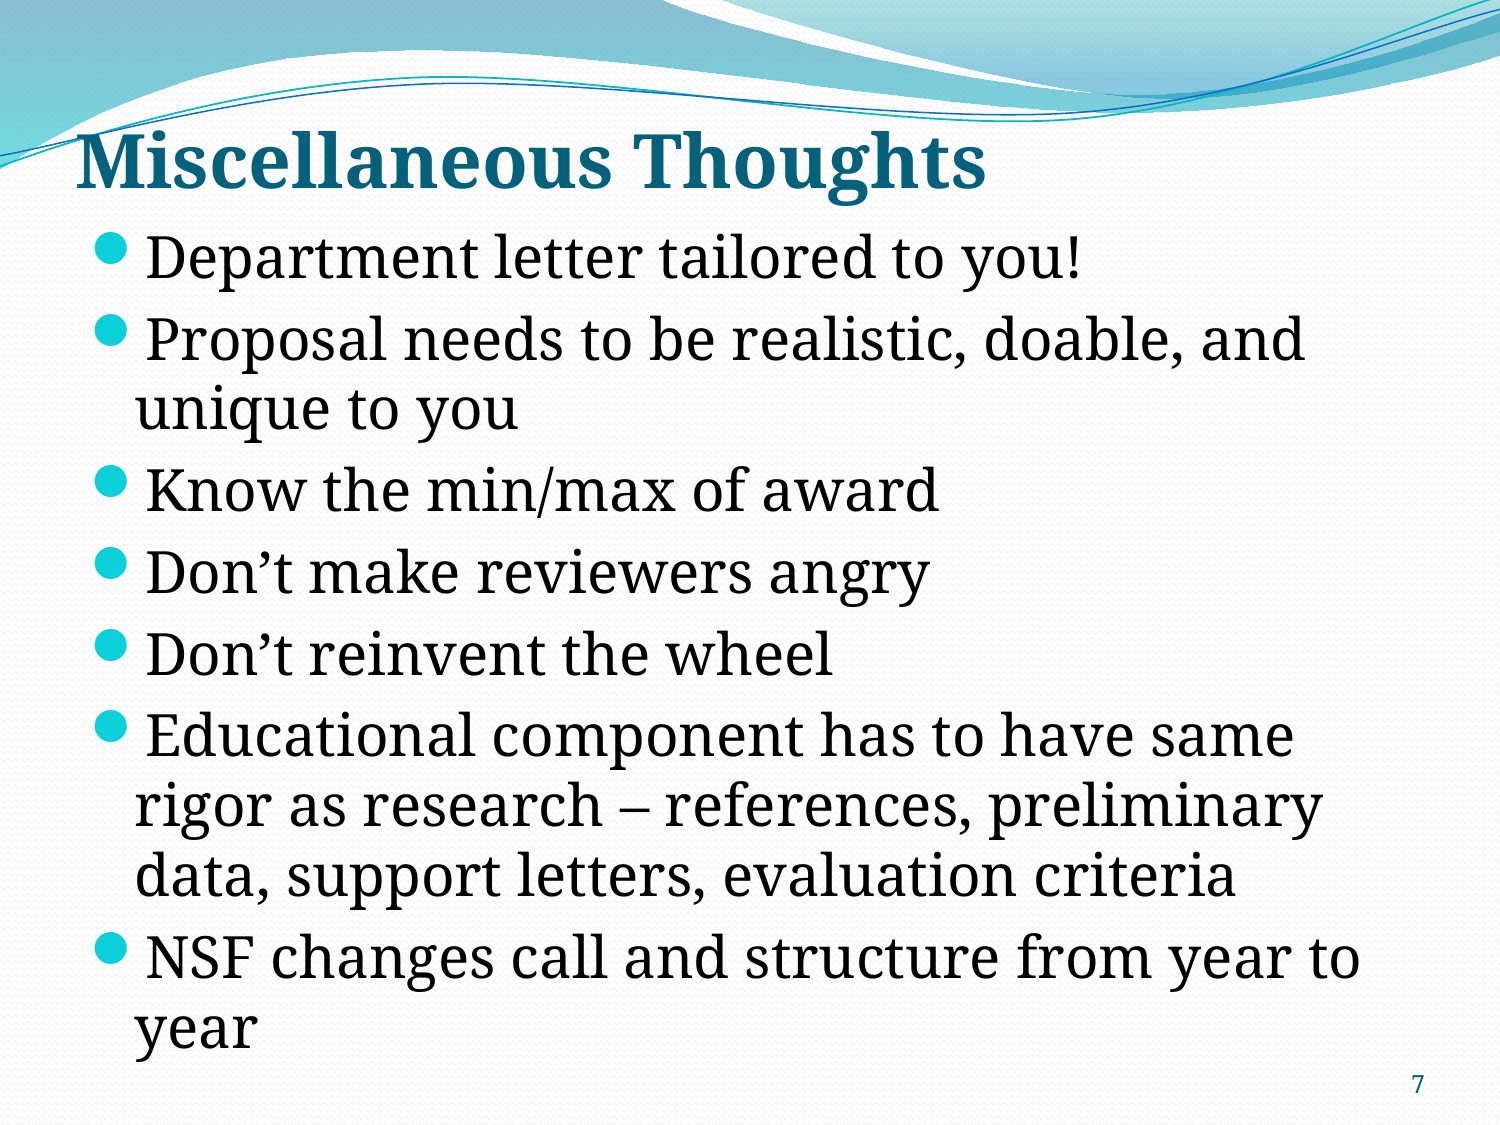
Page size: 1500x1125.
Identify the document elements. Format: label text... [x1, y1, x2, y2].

slide_number 7 [1299, 1042, 1425, 1103]
list Department letter tailored to you! Proposal needs to be realistic, doable, and unique to you Know the min/max of award Don’t make reviewers angry Don’t reinvent the wheel Educational component has to have same rigor as research – references, preliminary data, support letters, evaluation criteria NSF changes call and structure from year to year [74, 212, 1426, 933]
title Miscellaneous Thoughts [74, 87, 1426, 204]
